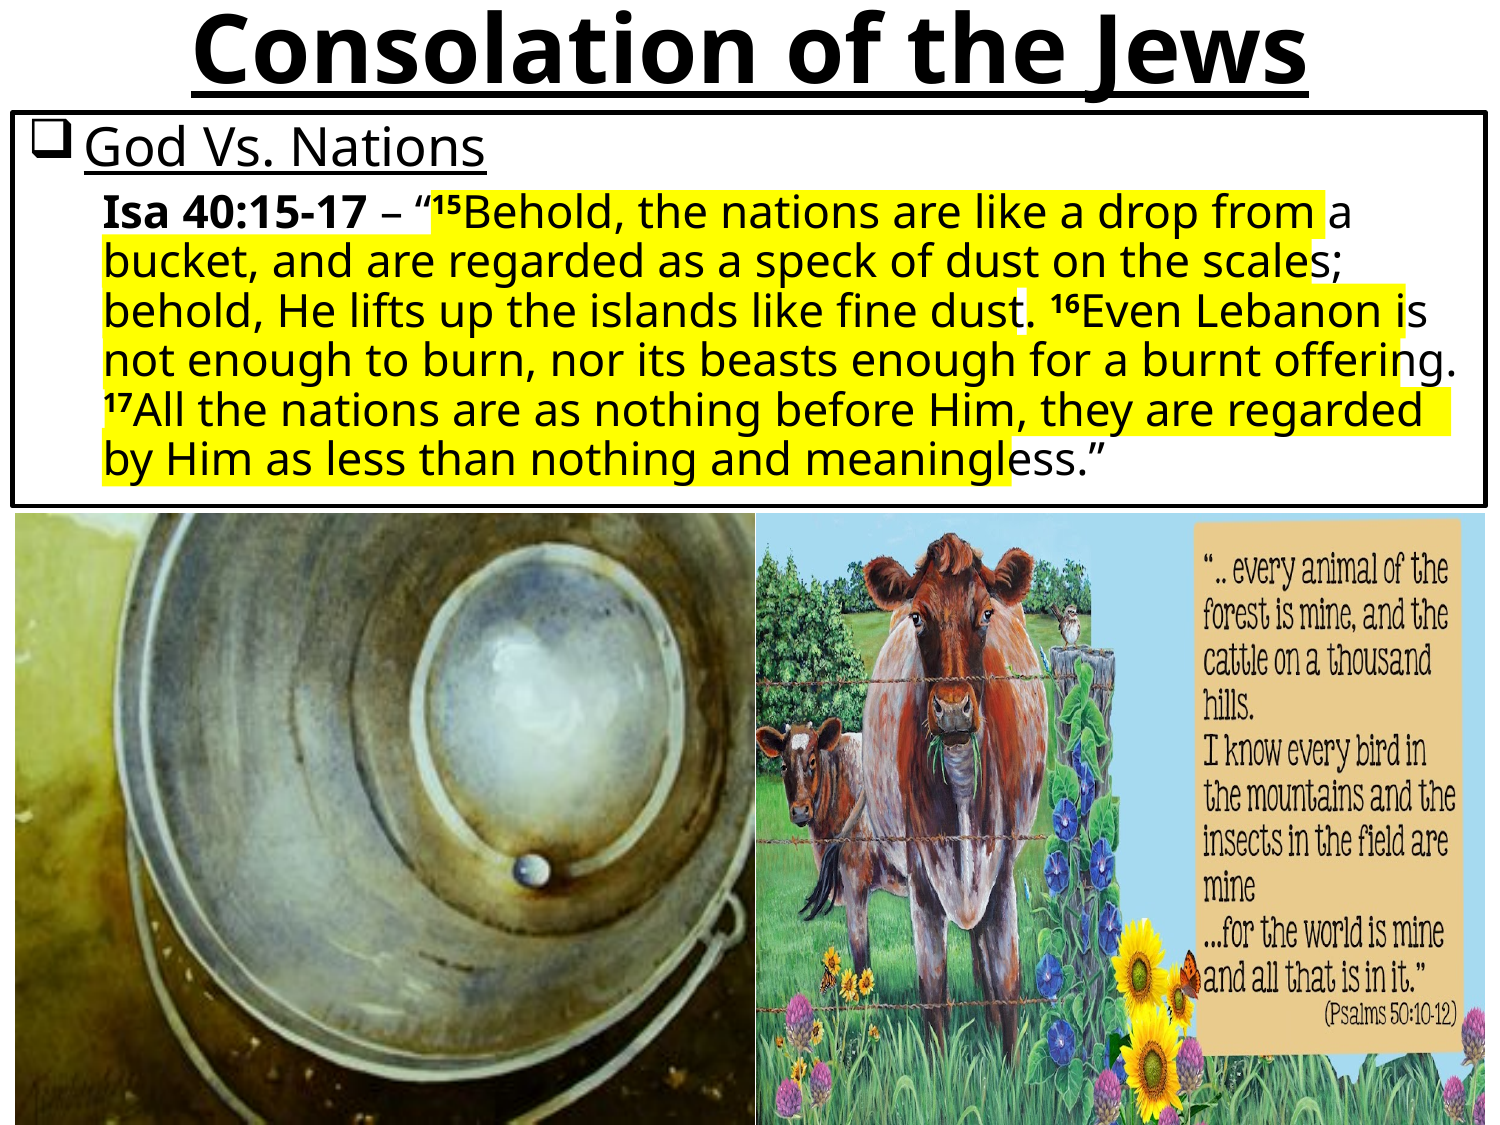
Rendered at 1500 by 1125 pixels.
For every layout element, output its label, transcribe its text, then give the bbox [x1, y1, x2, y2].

picture [15, 513, 755, 1125]
text_box Consolation of the Jews [0, 0, 1500, 112]
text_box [102, 283, 1406, 390]
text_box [101, 387, 1452, 487]
text_box God Vs. Nations Isa 40:15-17 – “15Behold, the nations are like a drop from a bucket, and are regarded as a speck of dust on the scales; behold, He lifts up the islands like fine dust. 16Even Lebanon is not enough to burn, nor its beasts enough for a burnt offering. 17All the nations are as nothing before Him, they are regarded by Him as less than nothing and meaningless.” [12, 112, 1486, 507]
picture [756, 513, 1485, 1125]
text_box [101, 190, 1326, 339]
